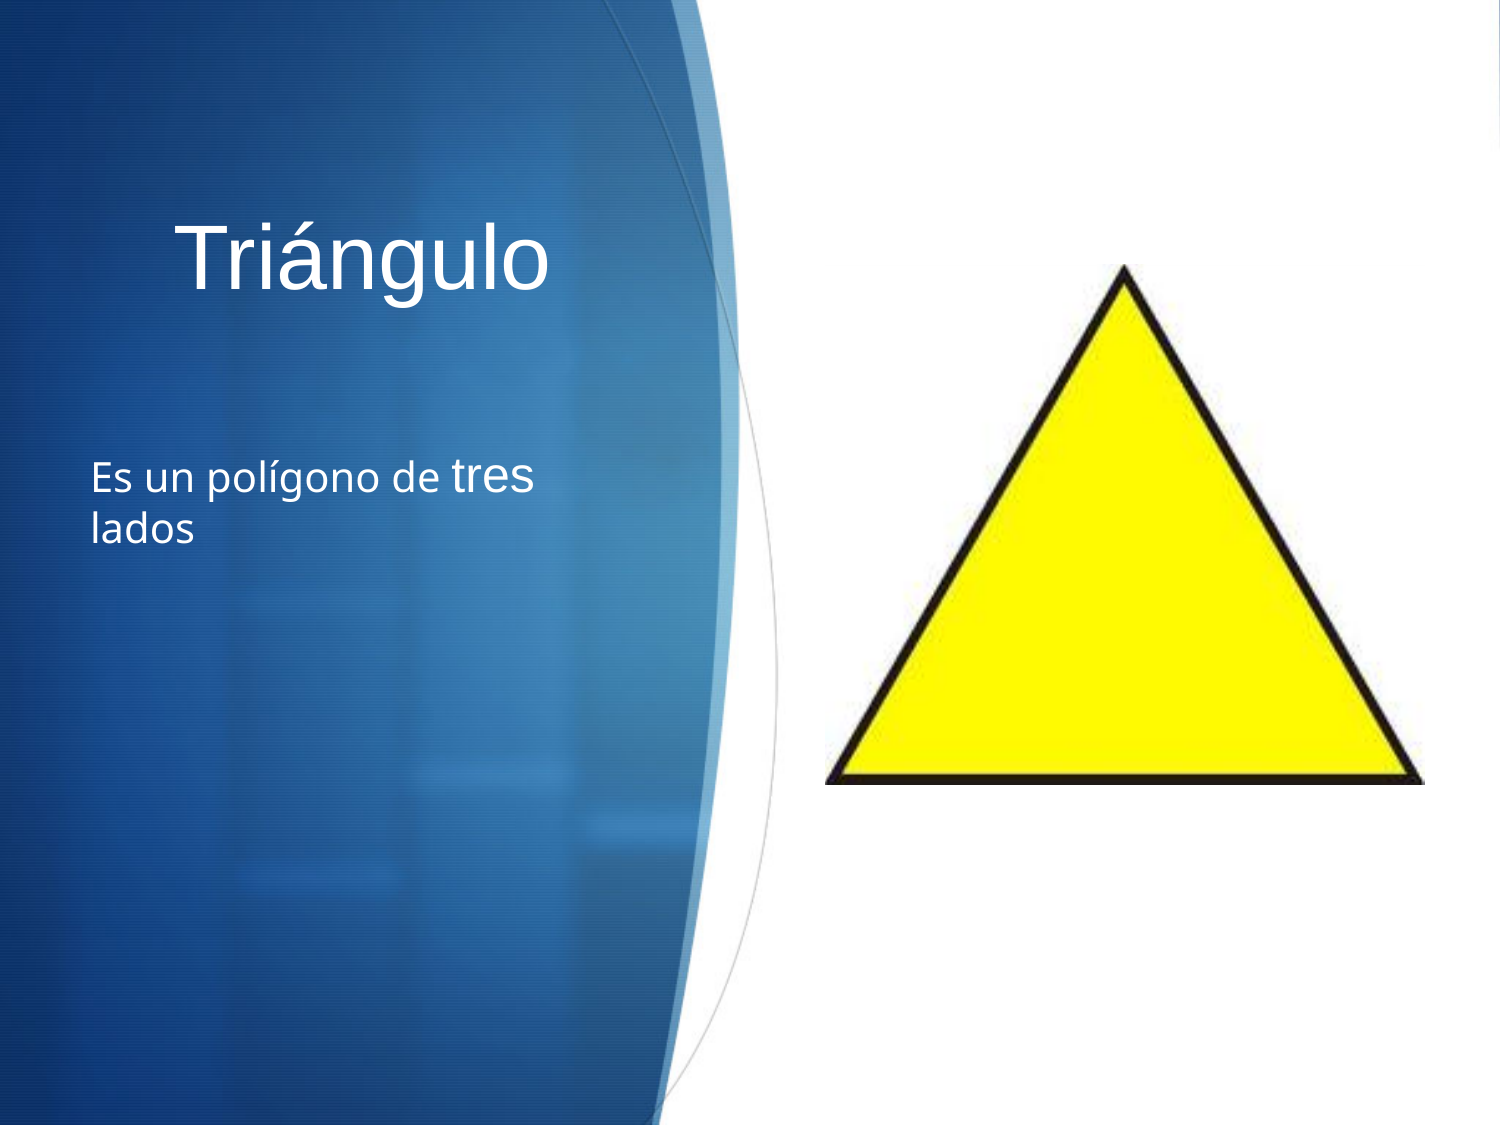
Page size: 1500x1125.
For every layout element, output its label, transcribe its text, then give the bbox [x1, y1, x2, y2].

picture [0, 0, 1500, 1125]
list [824, 44, 1426, 1006]
list Es un polígono de tres lados [75, 434, 651, 991]
title Triángulo [75, 62, 651, 425]
